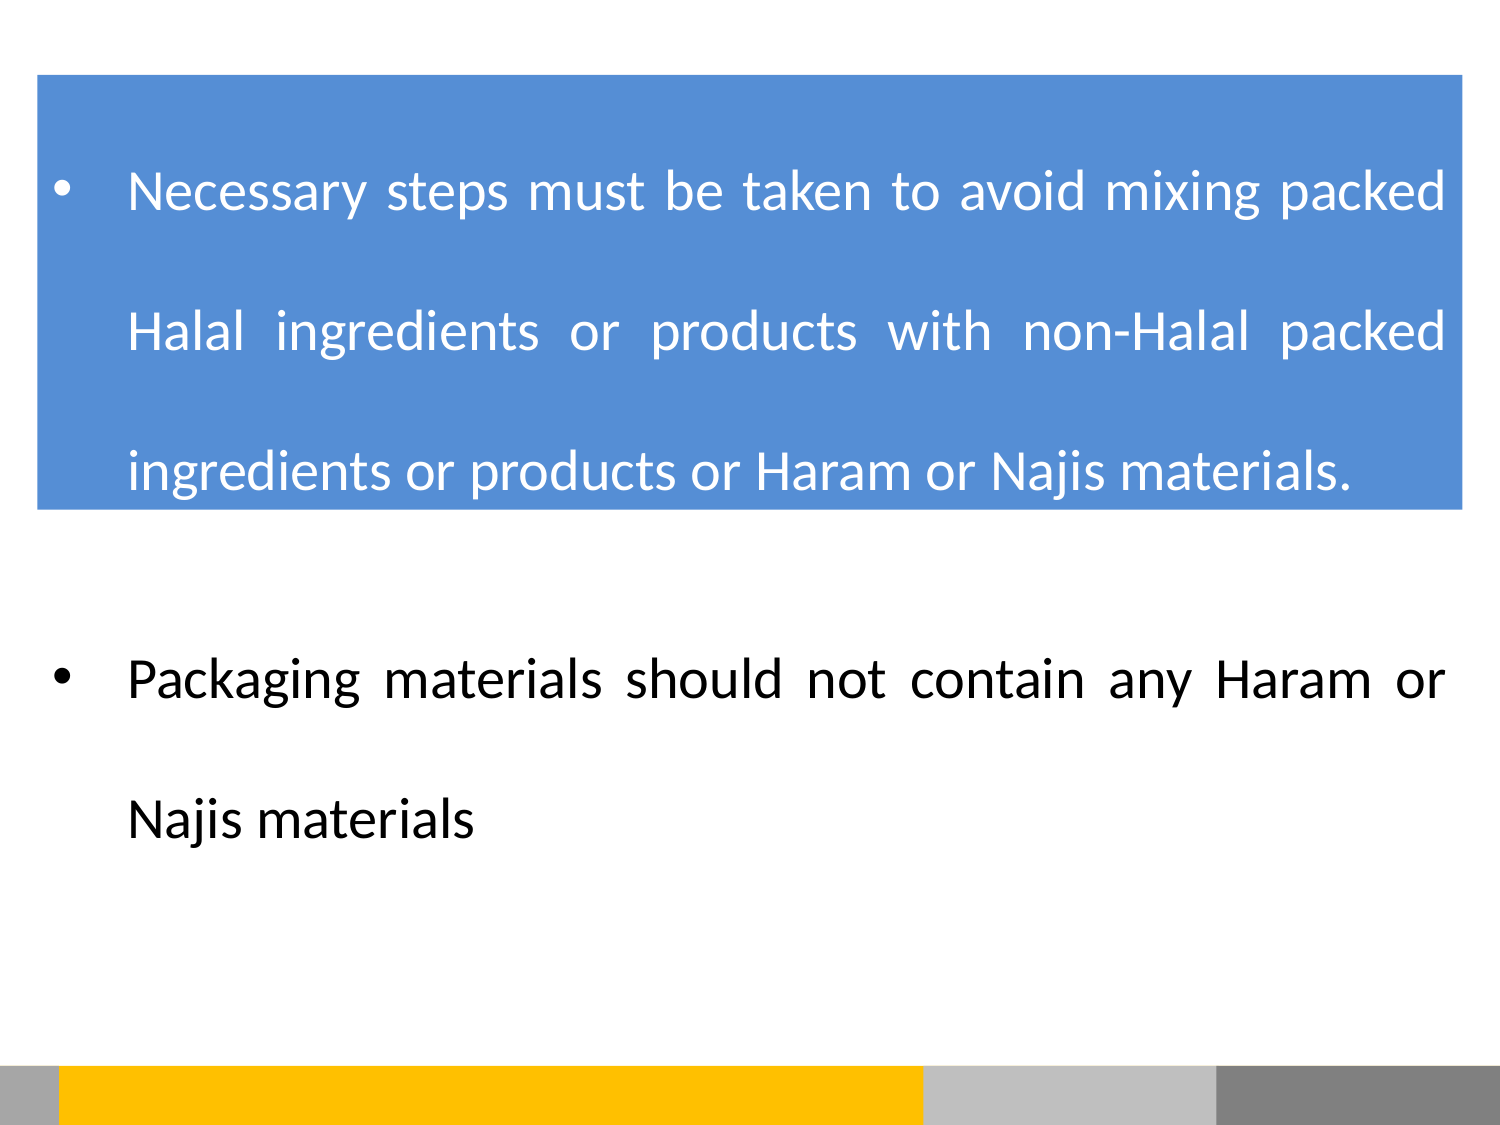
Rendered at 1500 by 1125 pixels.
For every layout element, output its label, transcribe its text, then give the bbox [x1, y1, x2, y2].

text_box [921, 1064, 1214, 1125]
text_box [1214, 1064, 1500, 1125]
text_box [0, 1064, 61, 1125]
text_box Packaging materials should not contain any Haram or Najis materials [37, 562, 1463, 858]
text_box Necessary steps must be taken to avoid mixing packed Halal ingredients or products with non-Halal packed ingredients or products or Haram or Najis materials. [37, 74, 1463, 510]
text_box [61, 1064, 921, 1125]
